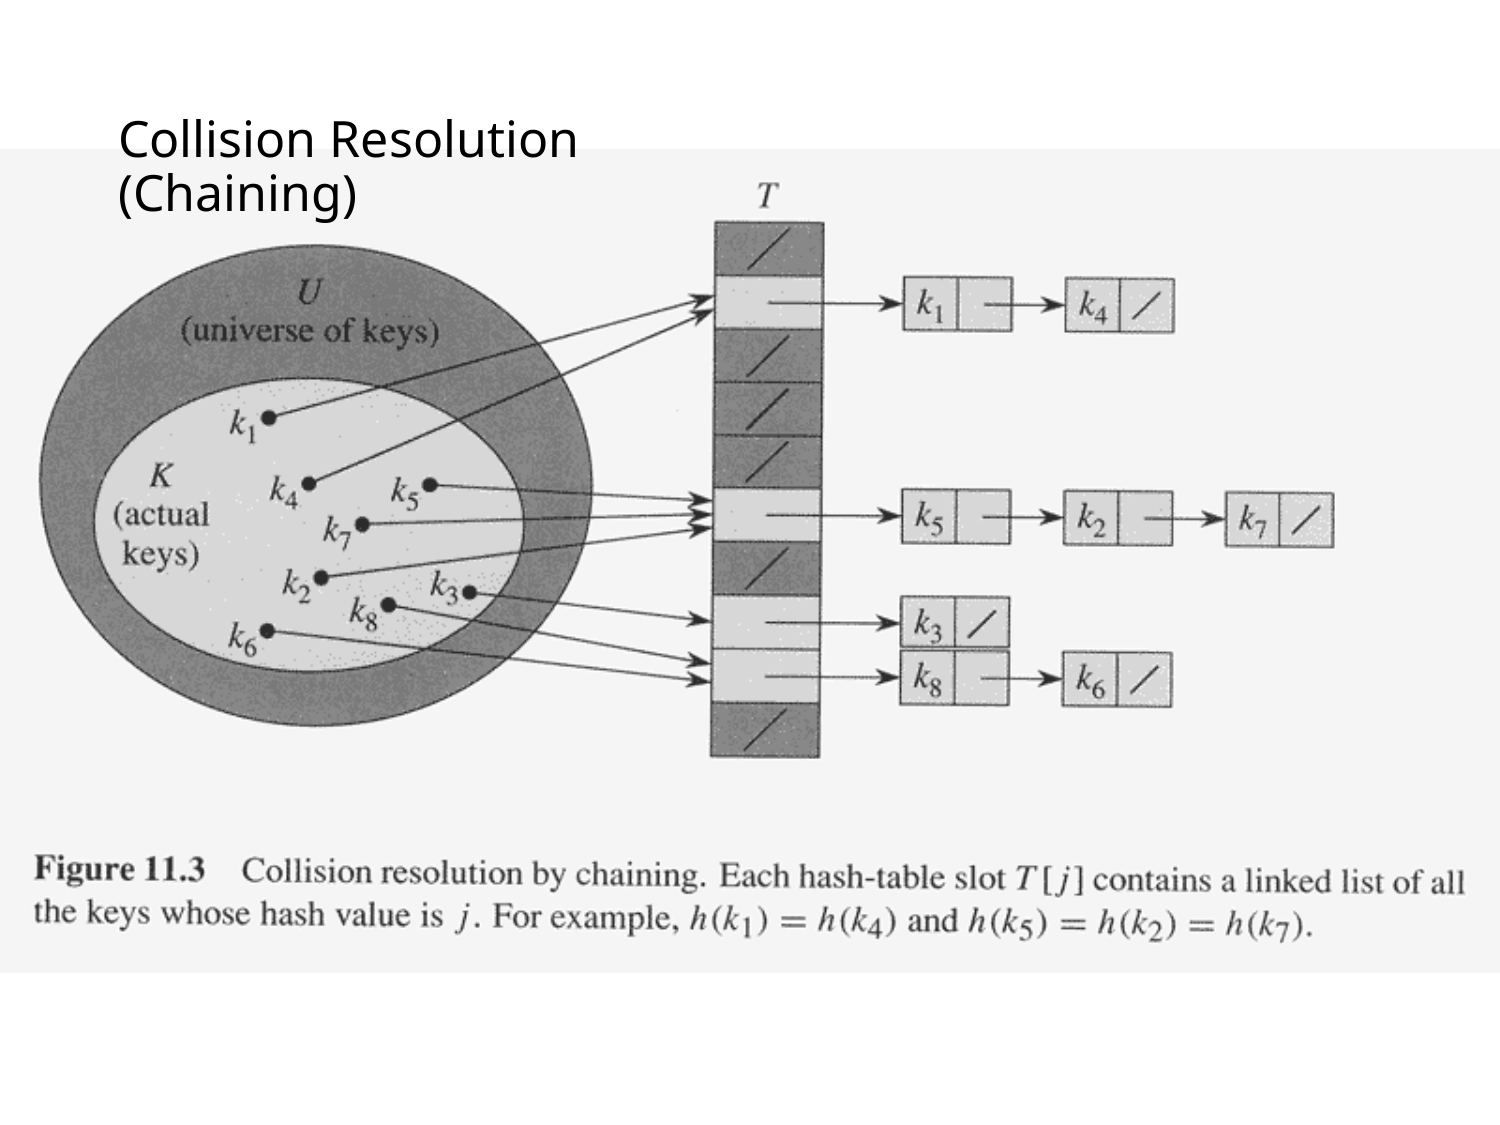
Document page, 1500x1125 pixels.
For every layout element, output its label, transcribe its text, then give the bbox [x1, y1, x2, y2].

title Collision Resolution (Chaining) [103, 59, 1397, 149]
picture [0, 149, 1500, 973]
